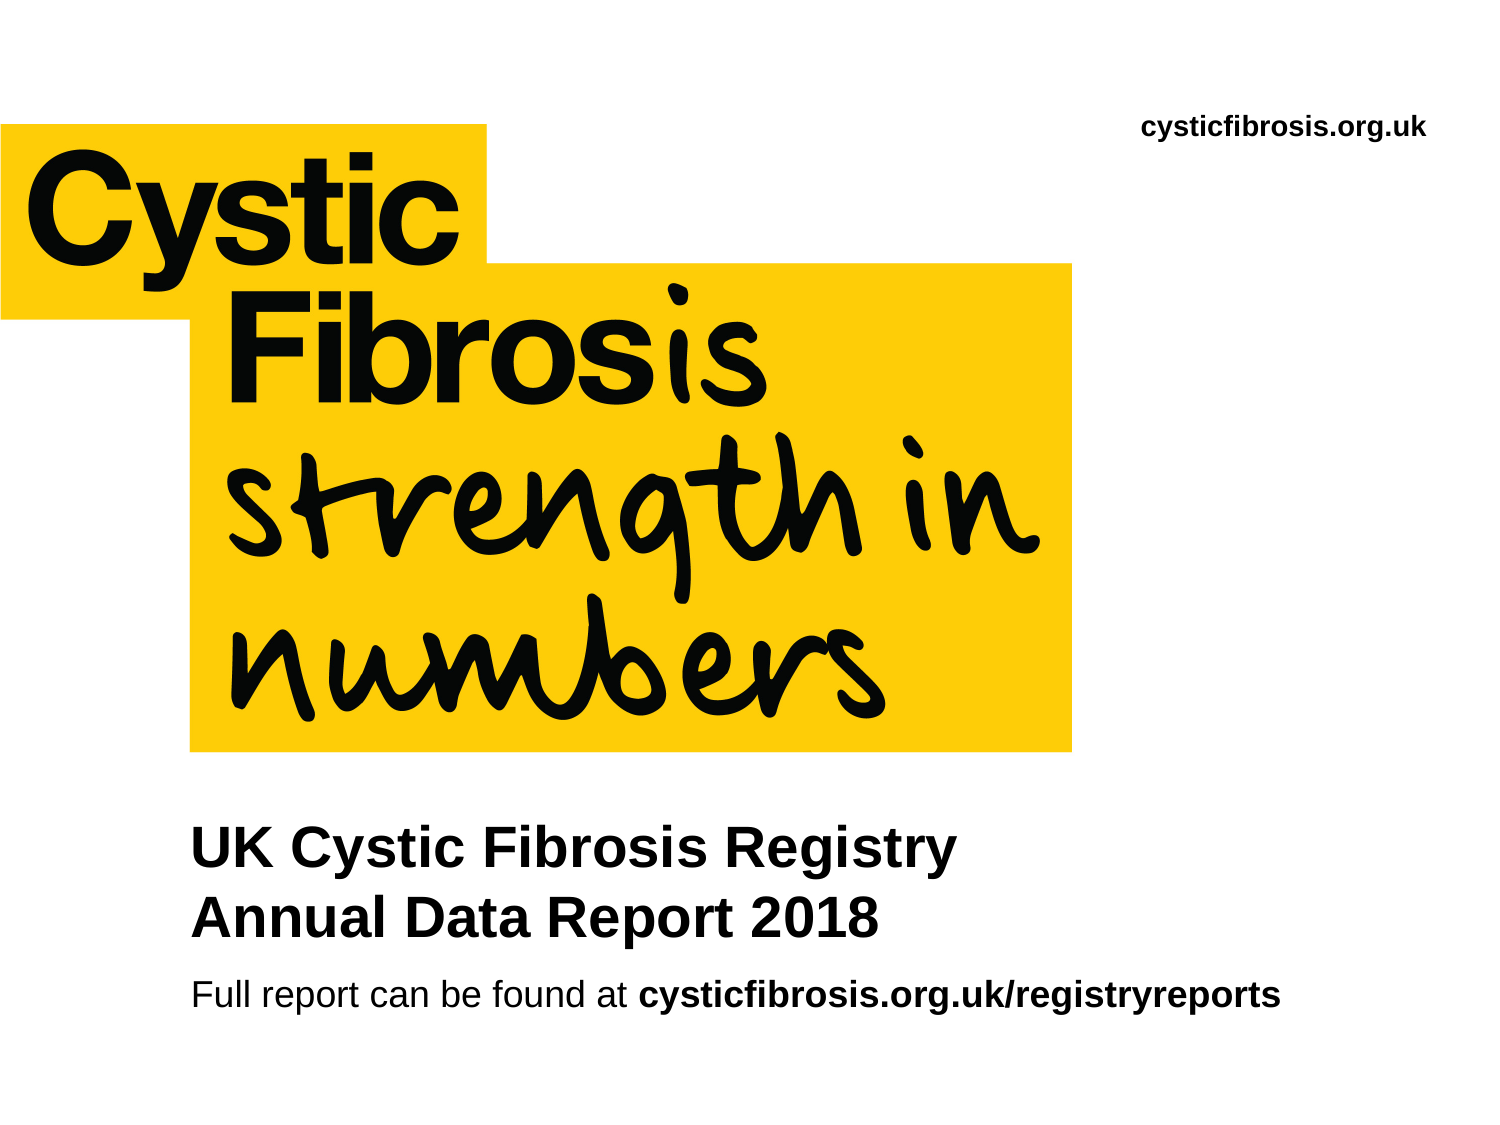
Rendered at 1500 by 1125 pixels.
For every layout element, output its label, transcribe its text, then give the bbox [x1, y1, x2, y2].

text_box Full report can be found at cysticfibrosis.org.uk/registryreports [190, 970, 1372, 1051]
text_box UK Cystic Fibrosis Registry Annual Data Report 2018 [190, 855, 1198, 950]
picture [0, 119, 1091, 781]
